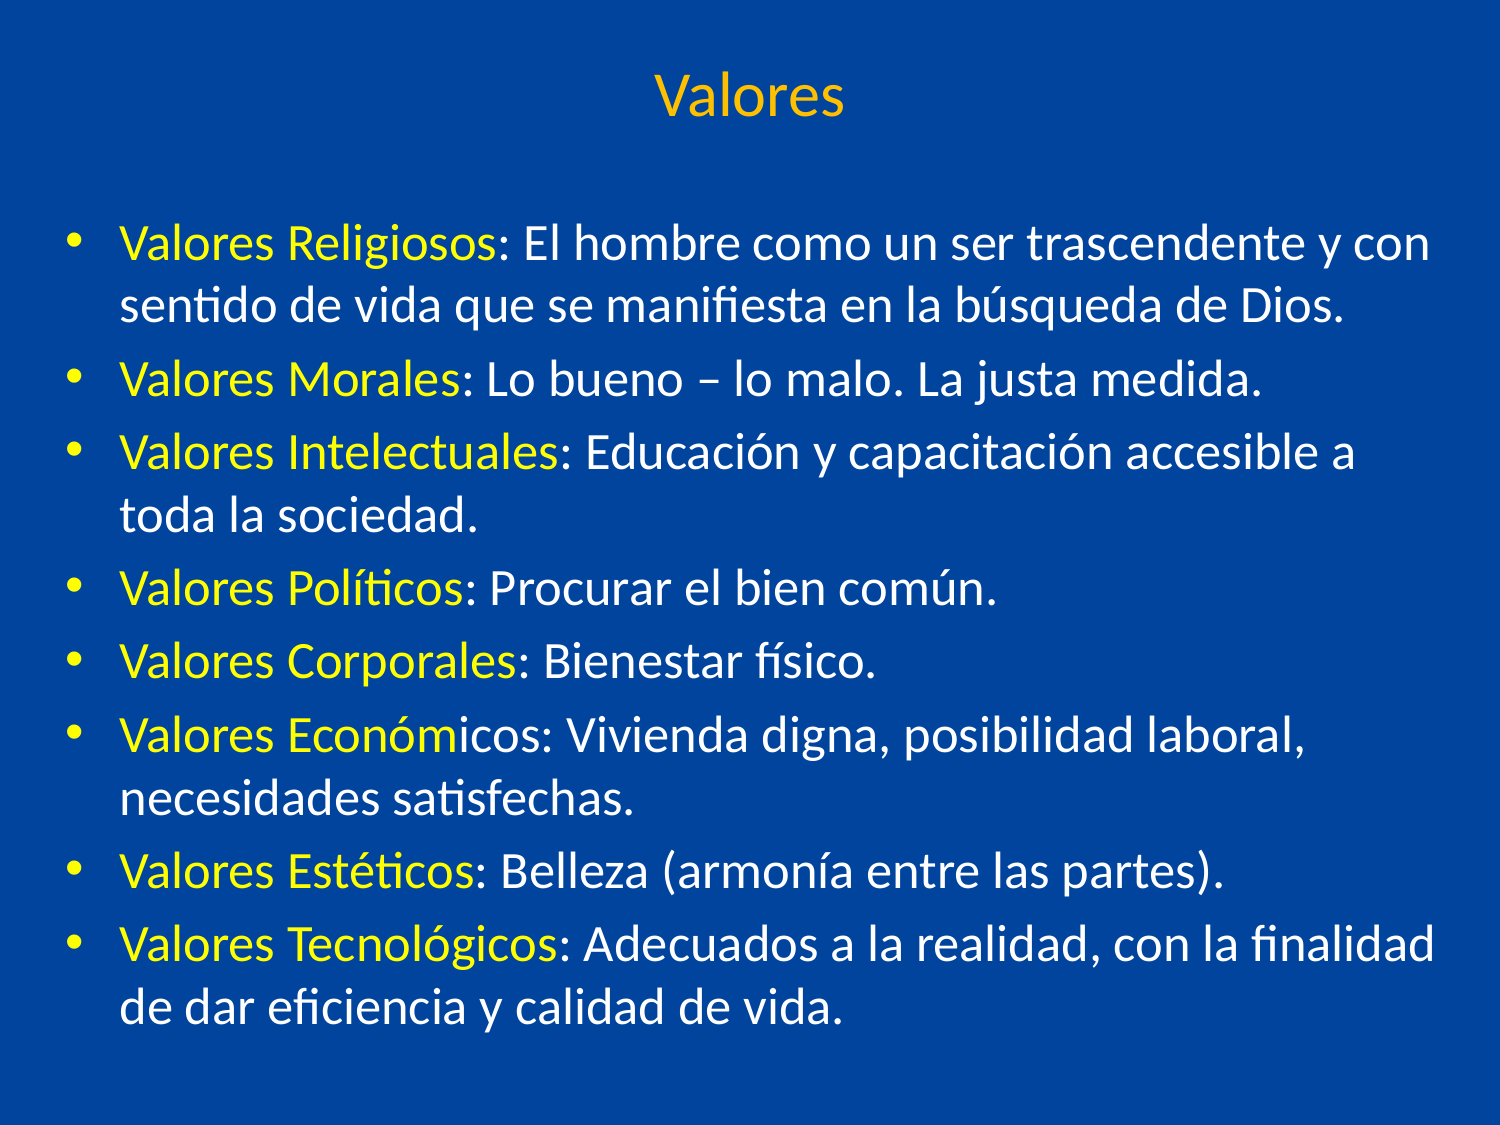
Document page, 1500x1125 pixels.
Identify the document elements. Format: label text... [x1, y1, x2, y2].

title Valores [75, 45, 1425, 138]
list Valores Religiosos: El hombre como un ser trascendente y con sentido de vida que se manifiesta en la búsqueda de Dios. Valores Morales: Lo bueno – lo malo. La justa medida. Valores Intelectuales: Educación y capacitación accesible a toda la sociedad. Valores Políticos: Procurar el bien común. Valores Corporales: Bienestar físico. Valores Económicos: Vivienda digna, posibilidad laboral, necesidades satisfechas. Valores Estéticos: Belleza (armonía entre las partes). Valores Tecnológicos: Adecuados a la realidad, con la finalidad de dar eficiencia y calidad de vida. [50, 200, 1463, 1050]
